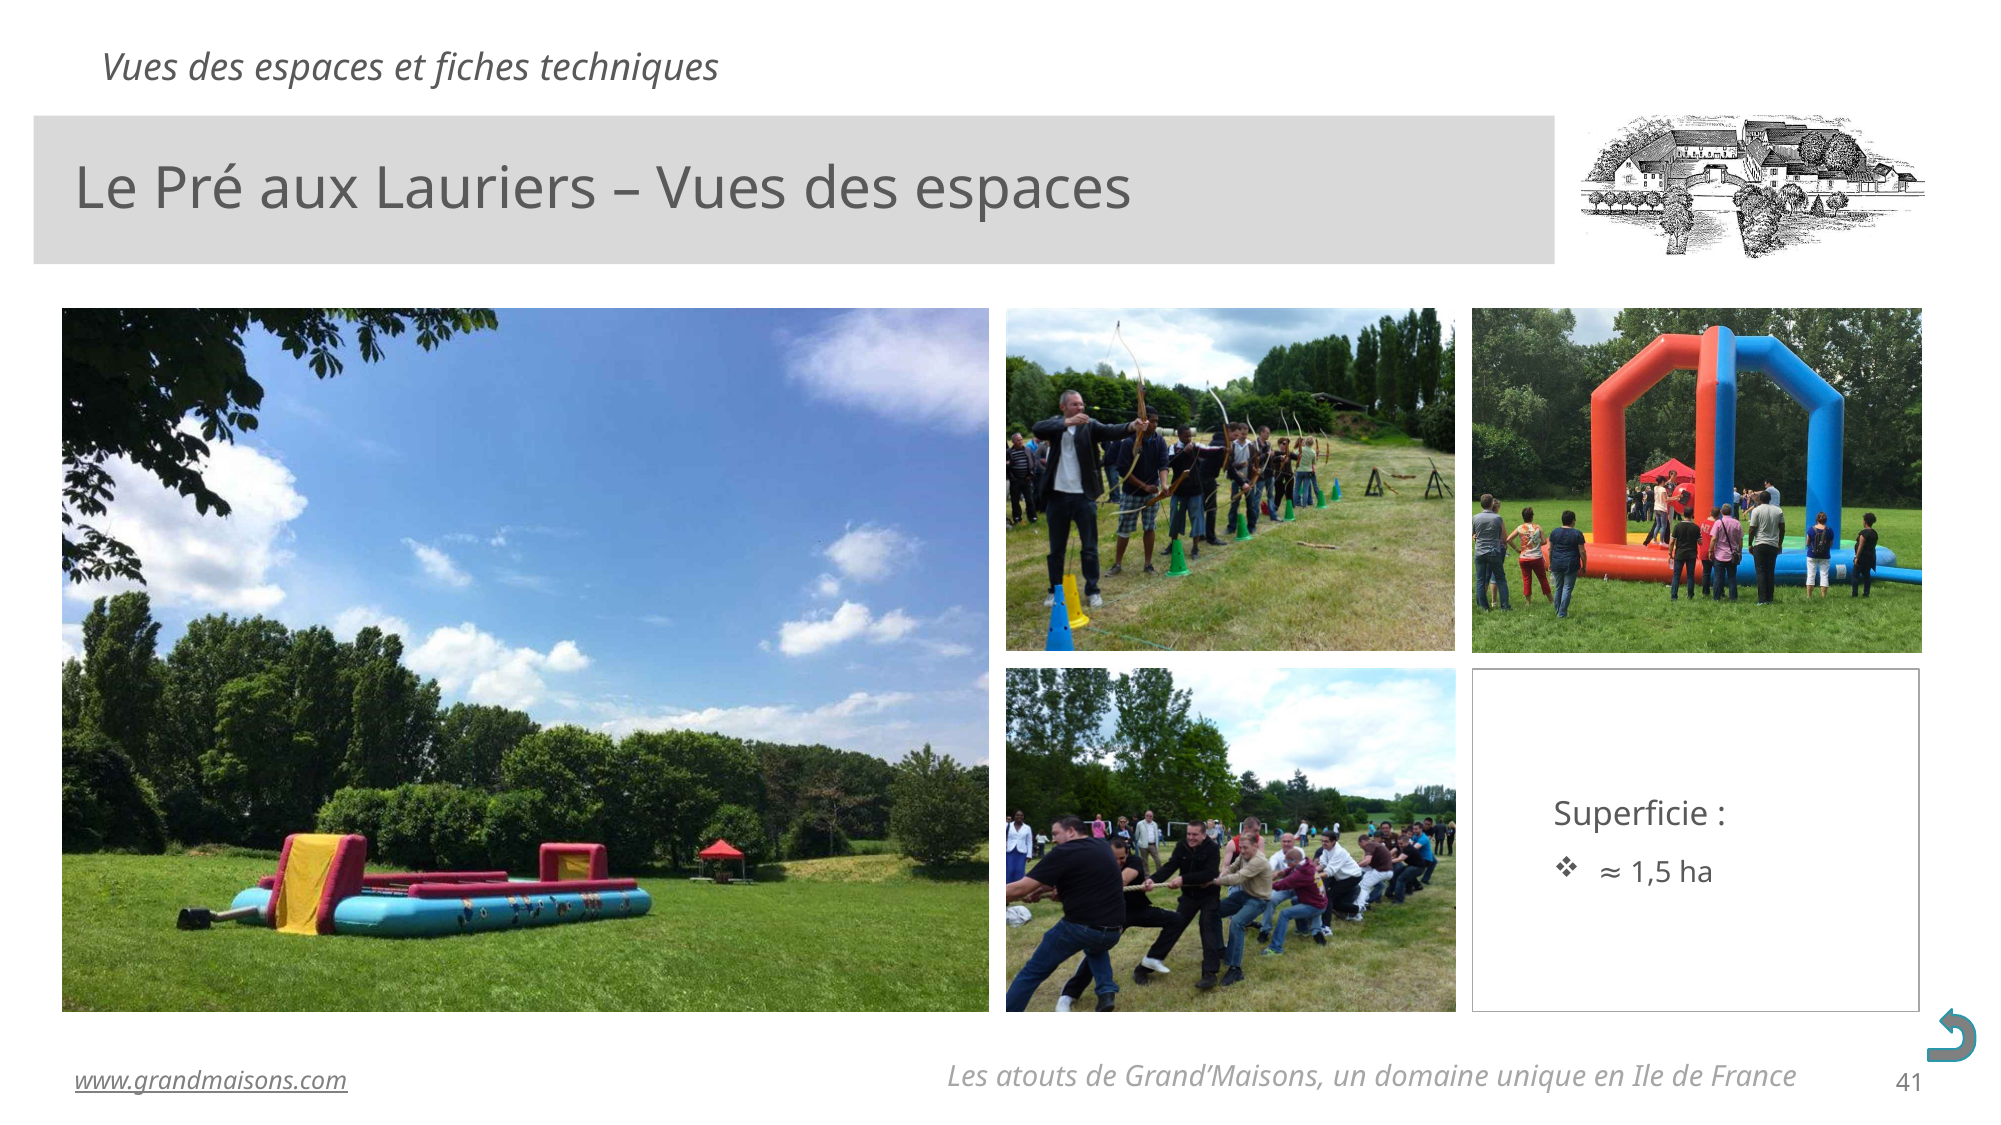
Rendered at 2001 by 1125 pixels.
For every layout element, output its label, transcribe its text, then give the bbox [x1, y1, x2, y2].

title Le Pré aux Lauriers – Vues des espaces [59, 115, 1555, 265]
text_box [1927, 1008, 1977, 1062]
list Les atouts de Grand’Maisons, un domaine unique en Ile de France [426, 1046, 1813, 1108]
picture [1005, 308, 1455, 652]
picture [1581, 115, 1925, 265]
list Vues des espaces et fiches techniques [86, 39, 955, 98]
picture [1472, 308, 1922, 653]
text_box Superficie : ≈ 1,5 ha [1472, 668, 1920, 1012]
picture [62, 308, 989, 1012]
picture [1005, 668, 1456, 1012]
